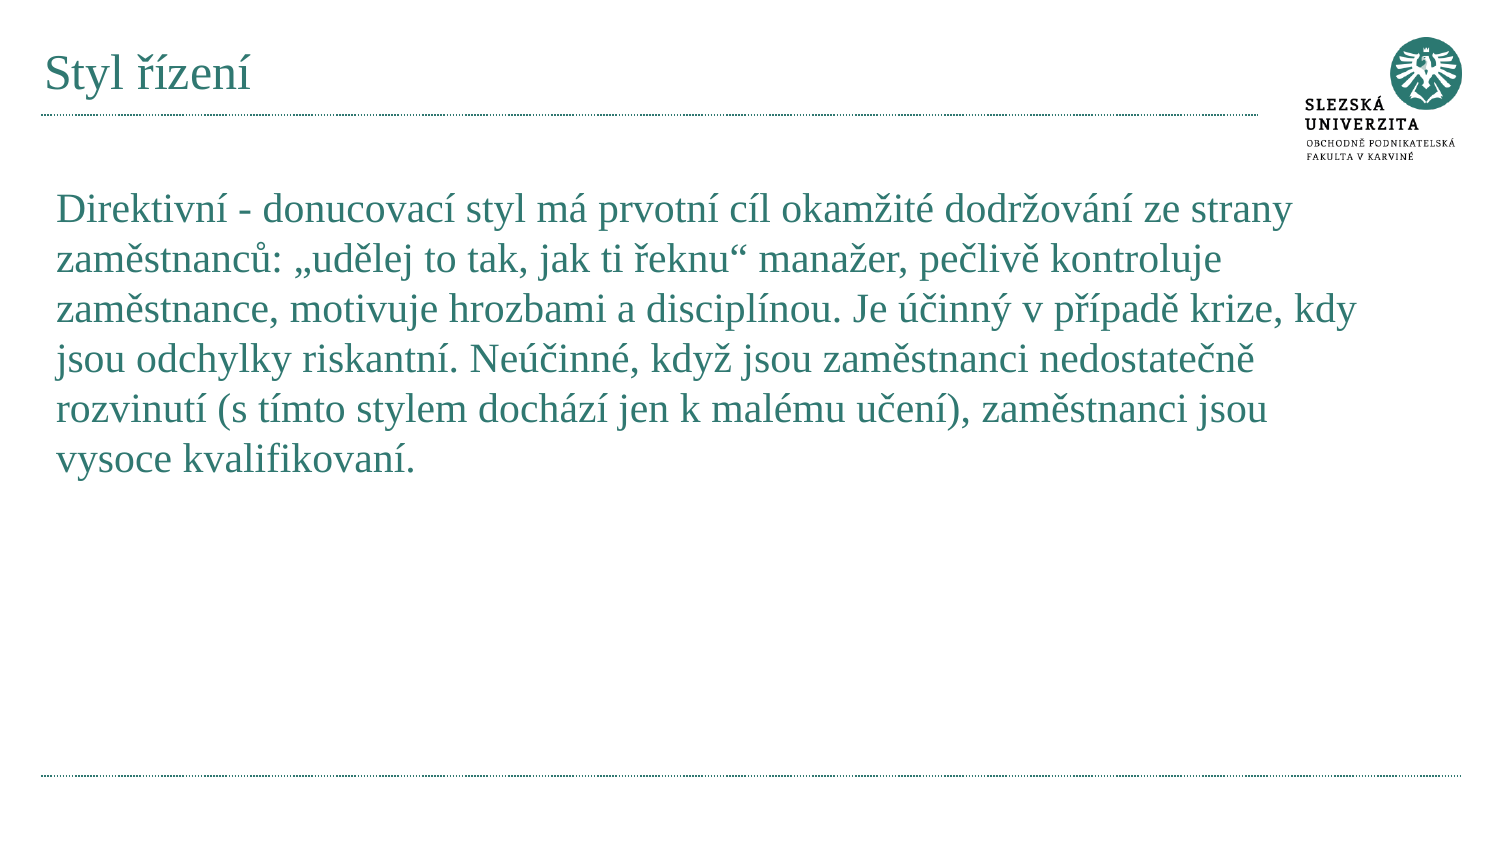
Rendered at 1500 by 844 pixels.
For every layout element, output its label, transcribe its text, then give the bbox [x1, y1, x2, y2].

list Direktivní - donucovací styl má prvotní cíl okamžité dodržování ze strany zaměstnanců: „udělej to tak, jak ti řeknu“ manažer, pečlivě kontroluje zaměstnance, motivuje hrozbami a disciplínou. Je účinný v případě krize, kdy jsou odchylky riskantní. Neúčinné, když jsou zaměstnanci nedostatečně rozvinutí (s tímto stylem dochází jen k malému učení), zaměstnanci jsou vysoce kvalifikovaní. [41, 173, 1400, 729]
picture [1305, 37, 1462, 160]
title Styl řízení [29, 32, 668, 116]
text_box [64, 114, 1010, 351]
